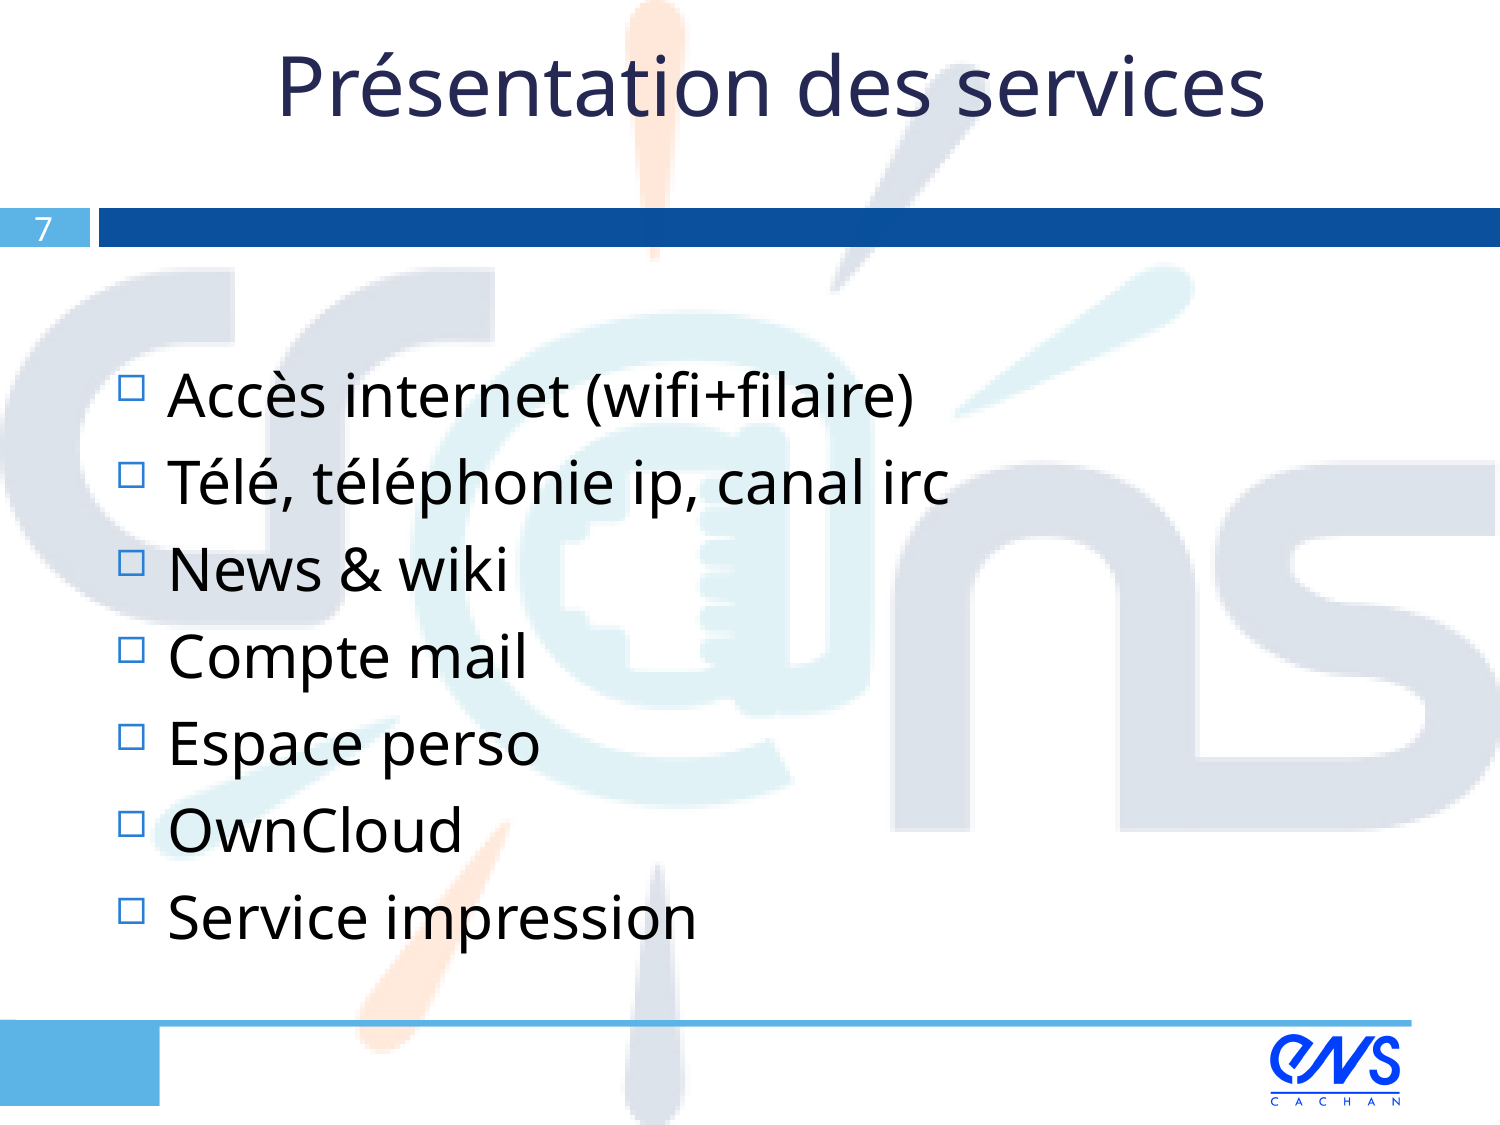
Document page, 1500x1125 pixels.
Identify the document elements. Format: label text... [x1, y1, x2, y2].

picture [1270, 1034, 1400, 1106]
slide_number 7 [0, 202, 88, 243]
list Accès internet (wifi+filaire) Télé, téléphonie ip, canal irc News & wiki Compte mail Espace perso OwnCloud Service impression [100, 262, 1439, 1001]
picture [0, 208, 1500, 247]
title Présentation des services [105, 42, 1439, 212]
